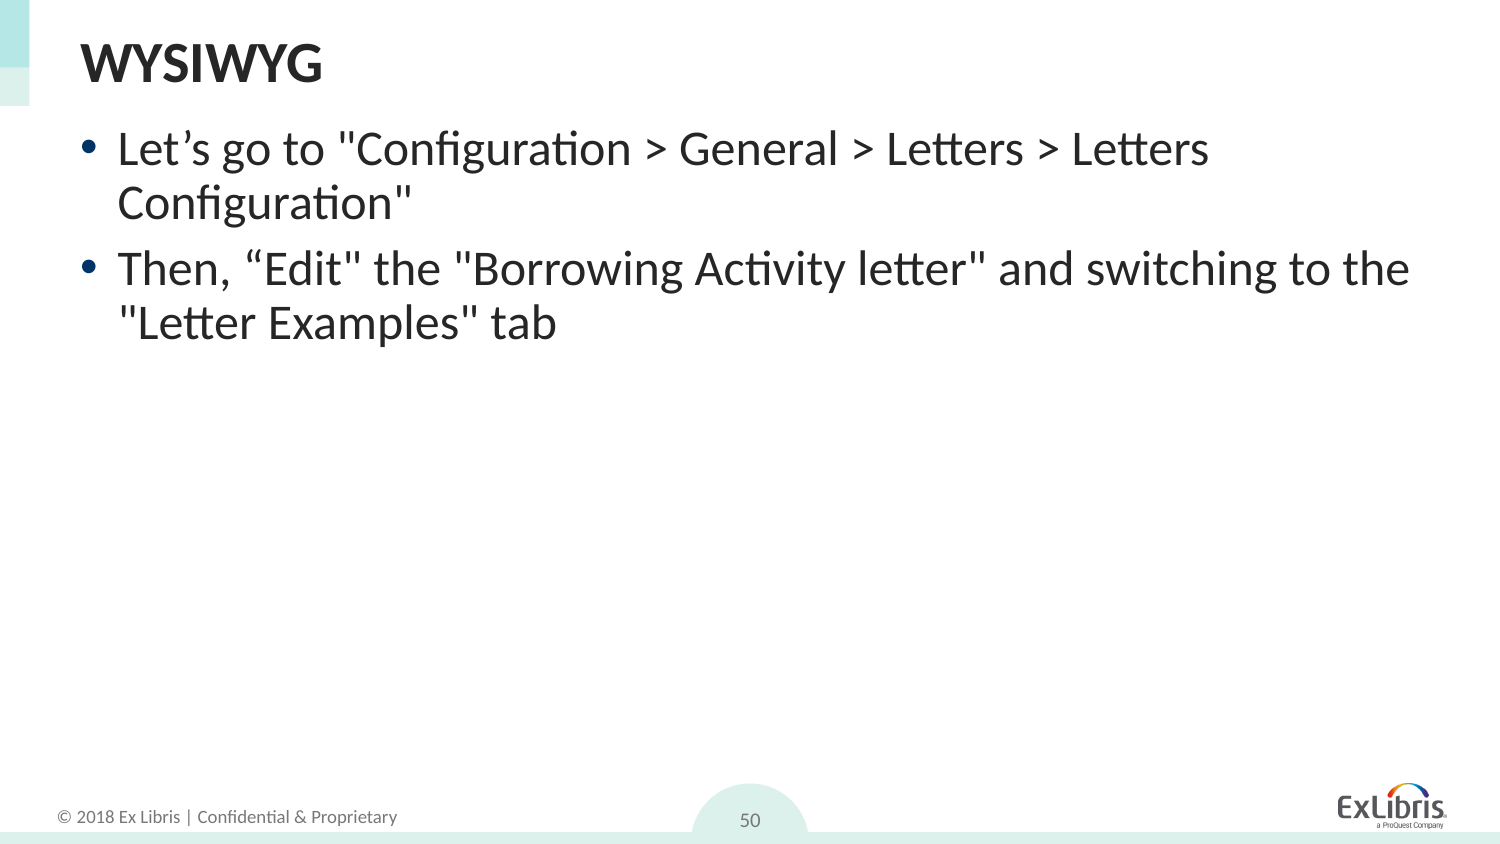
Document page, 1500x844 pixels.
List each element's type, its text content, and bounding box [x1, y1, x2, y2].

title WYSIWYG [64, 11, 1447, 107]
picture [1338, 783, 1447, 829]
slide_number 50 [705, 789, 795, 844]
list Let’s go to "Configuration > General > Letters > Letters Configuration" Then, “Edit" the "Borrowing Activity letter" and switching to the "Letter Examples" tab [64, 114, 1447, 387]
